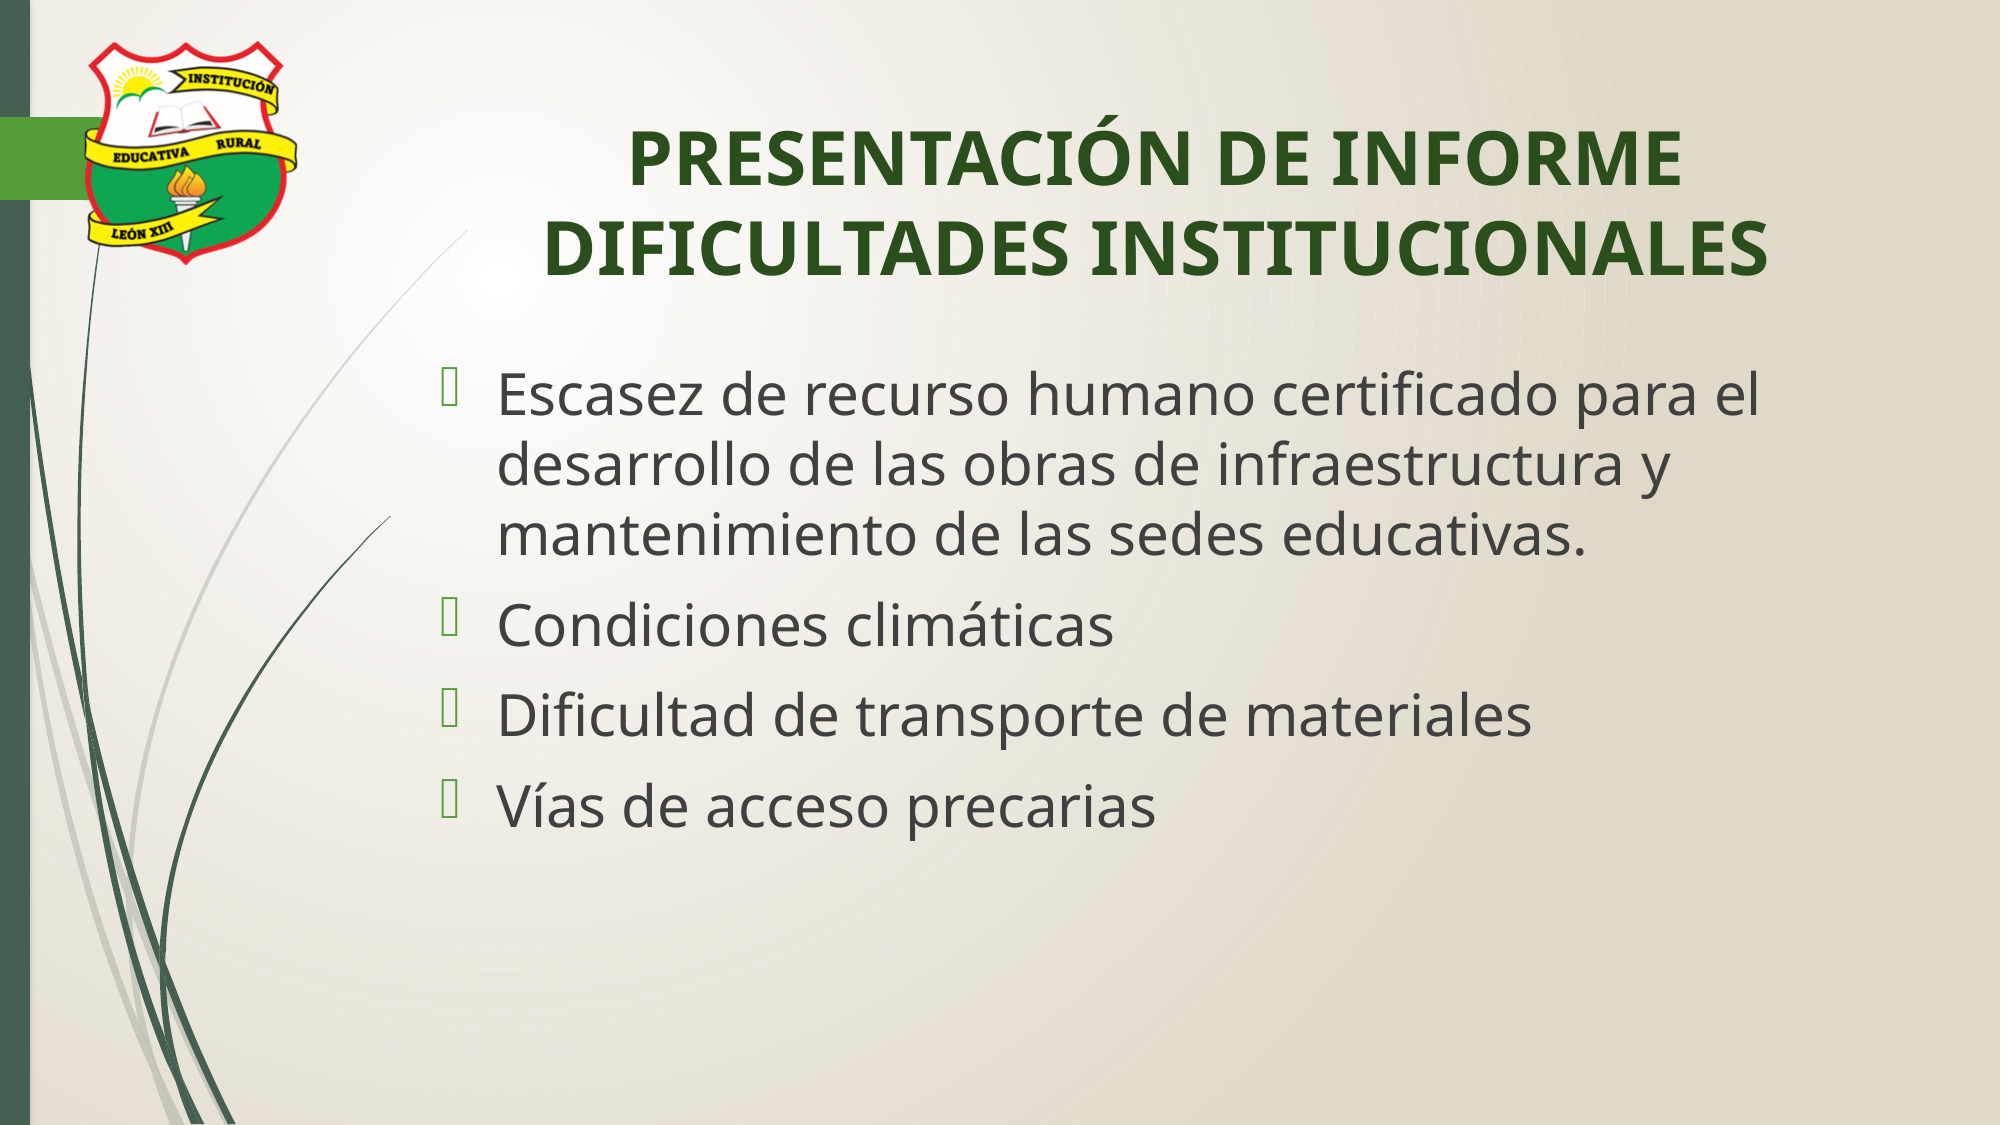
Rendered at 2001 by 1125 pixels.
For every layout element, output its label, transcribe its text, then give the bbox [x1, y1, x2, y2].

picture [84, 41, 307, 267]
title PRESENTACIÓN DE INFORME DIFICULTADES INSTITUCIONALES [425, 102, 1888, 313]
list Escasez de recurso humano certificado para el desarrollo de las obras de infraestructura y mantenimiento de las sedes educativas. Condiciones climáticas Dificultad de transporte de materiales Vías de acceso precarias [424, 350, 1888, 970]
